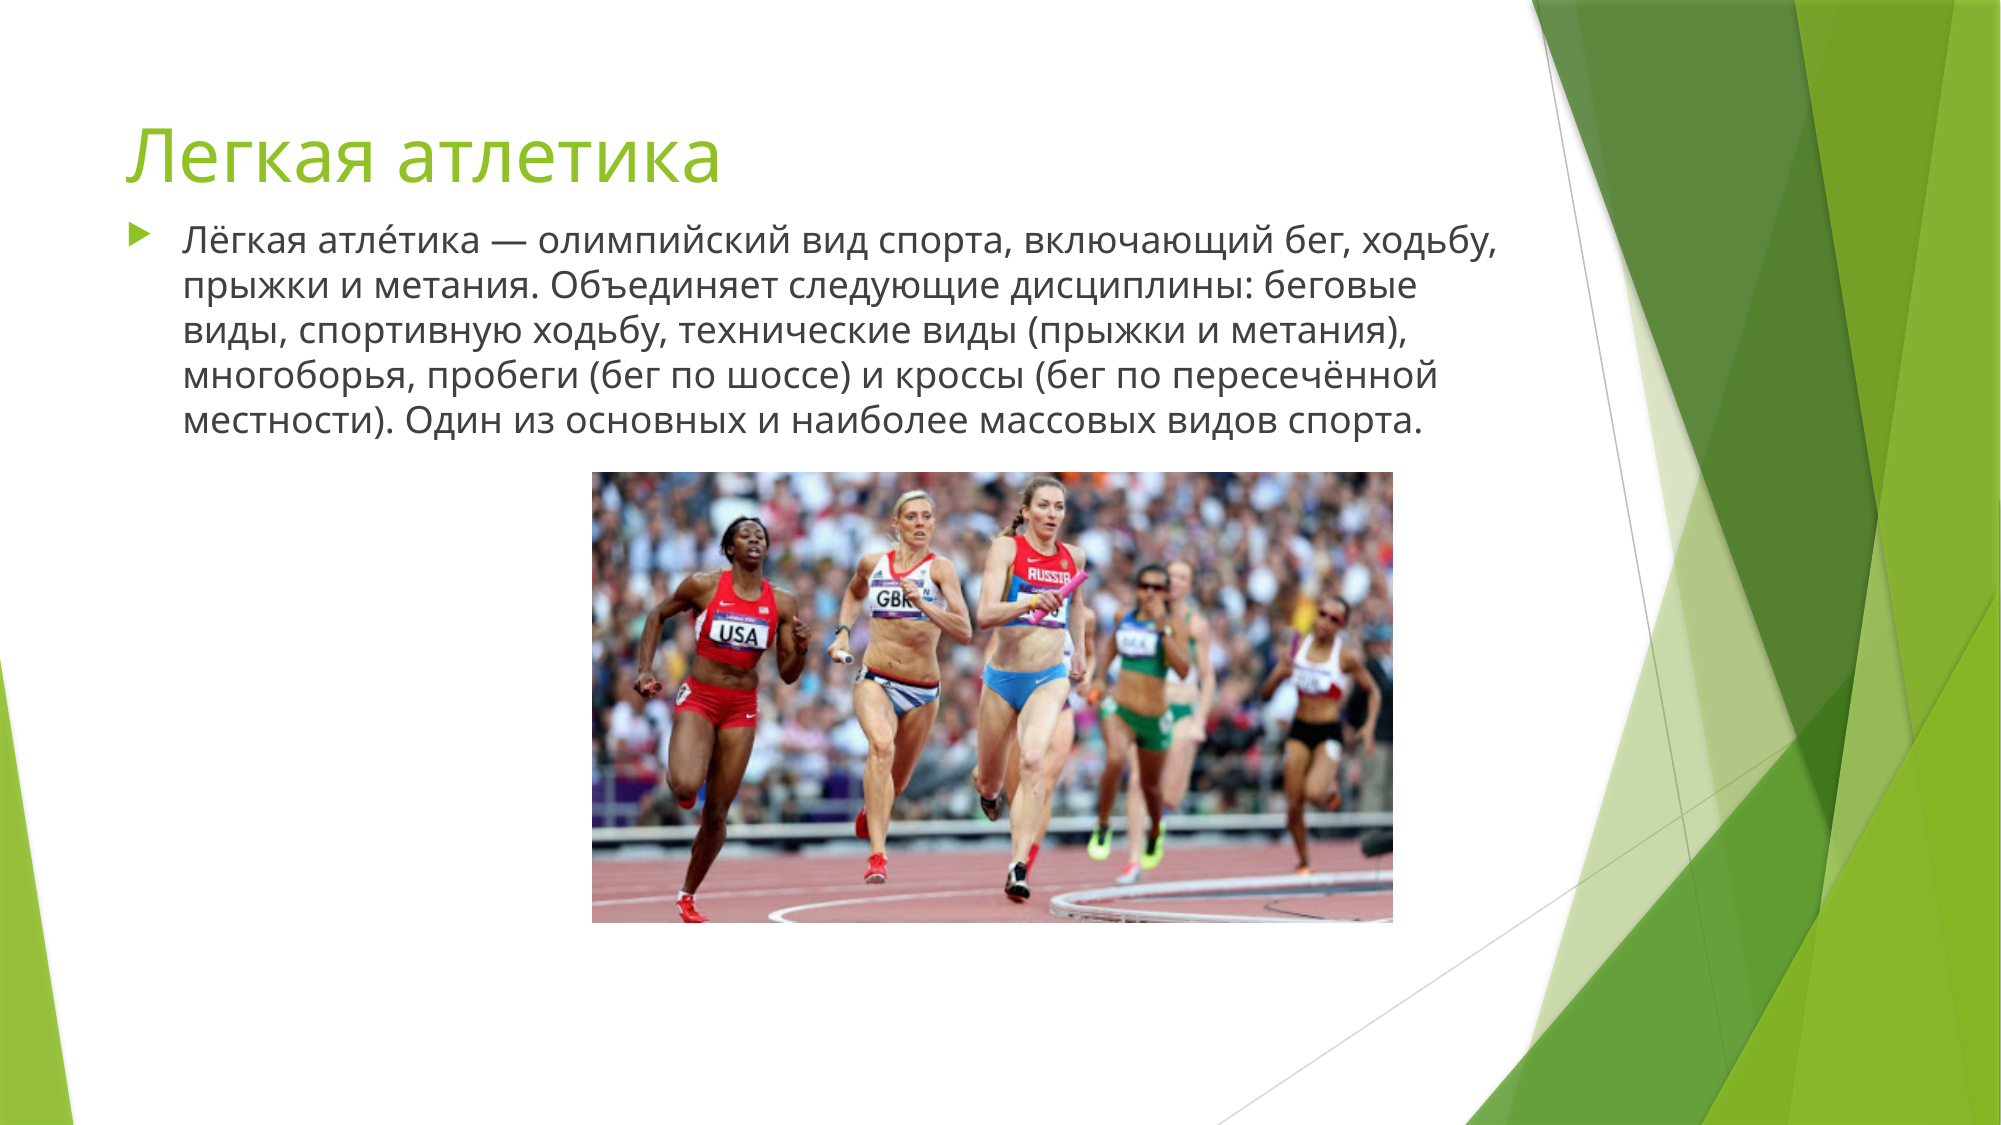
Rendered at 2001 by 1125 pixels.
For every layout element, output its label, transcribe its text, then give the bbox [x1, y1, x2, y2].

title Легкая атлетика [111, 99, 1522, 208]
list Лёгкая атле́тика — олимпийский вид спорта, включающий бег, ходьбу, прыжки и метания. Объединяет следующие дисциплины: беговые виды, спортивную ходьбу, технические виды (прыжки и метания), многоборья, пробеги (бег по шоссе) и кроссы (бег по пересечённой местности). Один из основных и наиболее массовых видов спорта. [111, 208, 1522, 845]
picture [592, 472, 1394, 924]
